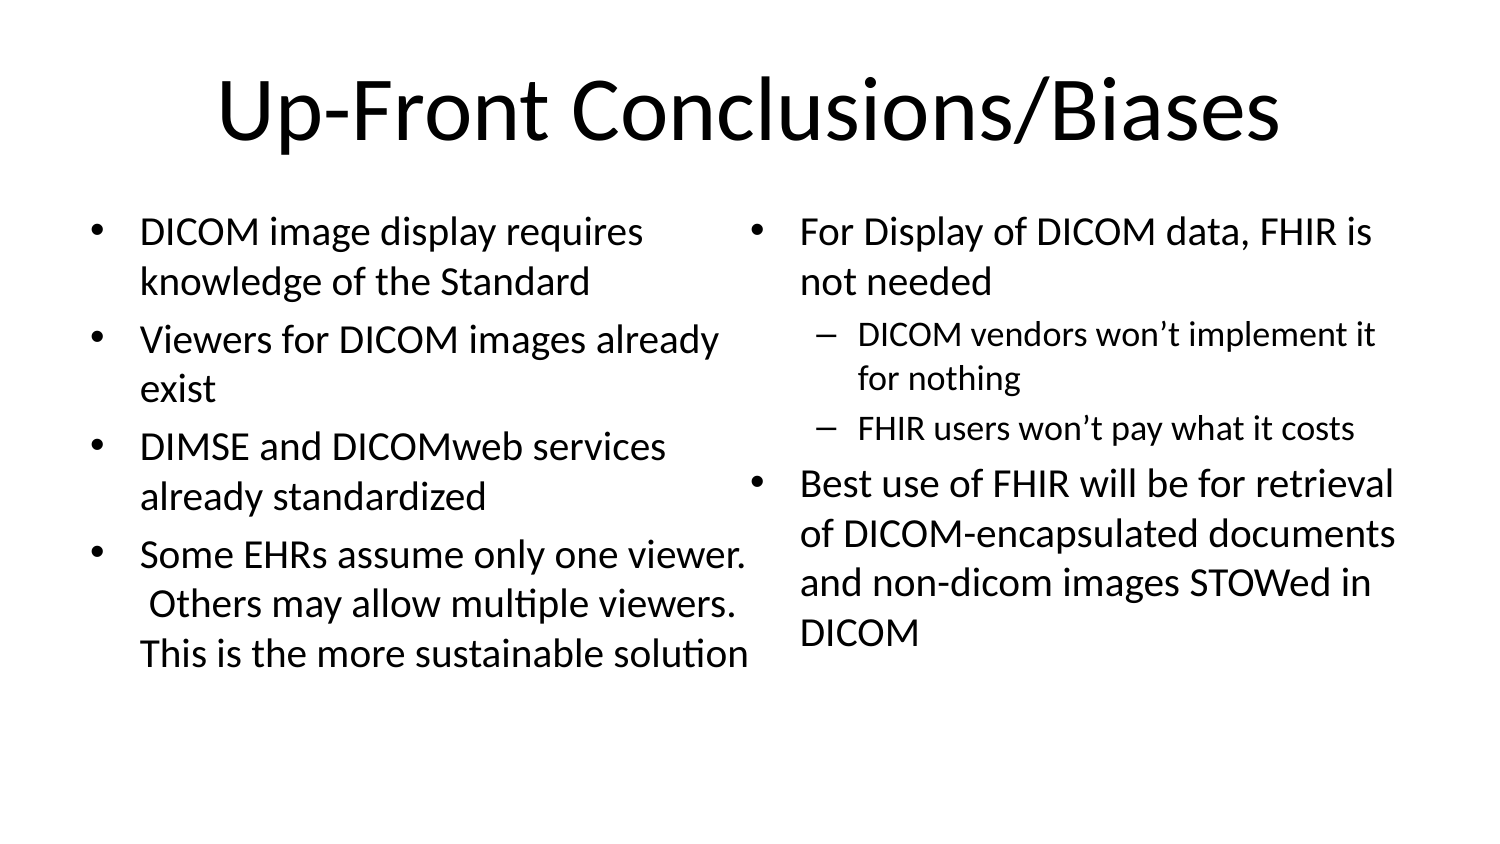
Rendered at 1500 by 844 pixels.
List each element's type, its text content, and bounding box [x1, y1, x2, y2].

title Up-Front Conclusions/Biases [75, 33, 1425, 175]
list DICOM image display requires knowledge of the Standard Viewers for DICOM images already exist DIMSE and DICOMweb services already standardized Some EHRs assume only one viewer. Others may allow multiple viewers. This is the more sustainable solution For Display of DICOM data, FHIR is not needed DICOM vendors won’t implement it for nothing FHIR users won’t pay what it costs Best use of FHIR will be for retrieval of DICOM-encapsulated documents and non-dicom images STOWed in DICOM [75, 196, 1425, 722]
